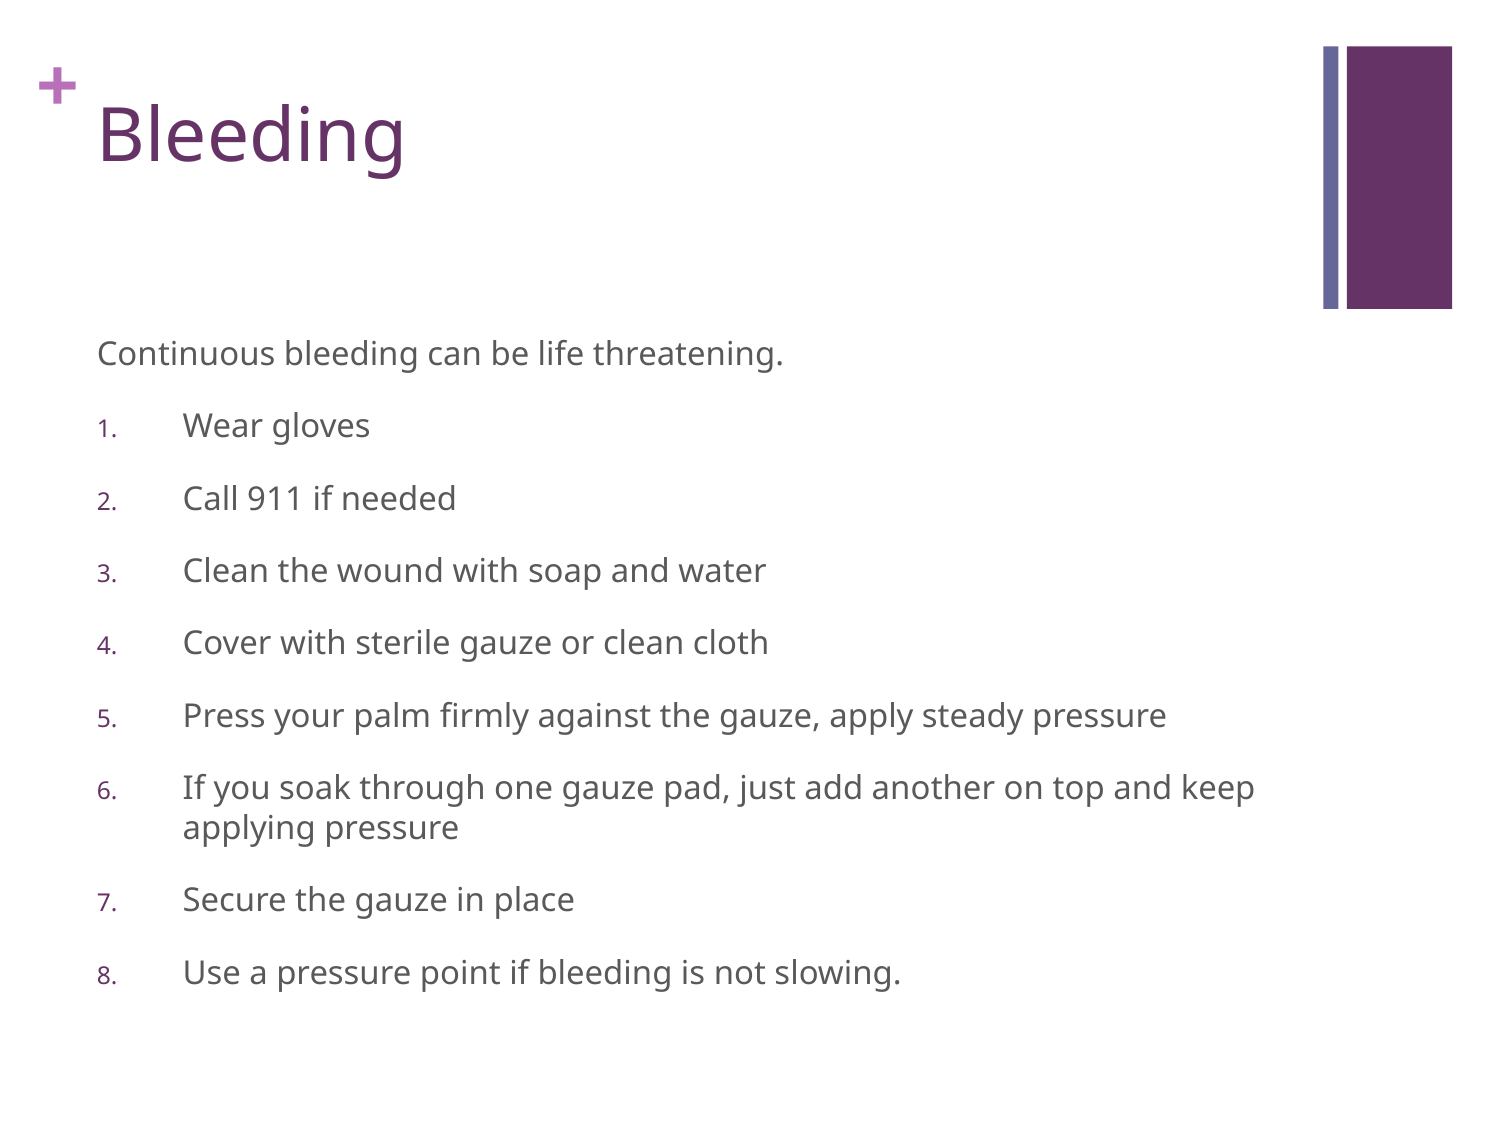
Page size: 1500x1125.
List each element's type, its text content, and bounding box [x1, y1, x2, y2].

title Bleeding [81, 79, 1322, 263]
list Continuous bleeding can be life threatening. Wear gloves Call 911 if needed Clean the wound with soap and water Cover with sterile gauze or clean cloth Press your palm firmly against the gauze, apply steady pressure If you soak through one gauze pad, just add another on top and keep applying pressure Secure the gauze in place Use a pressure point if bleeding is not slowing. [81, 324, 1322, 1005]
